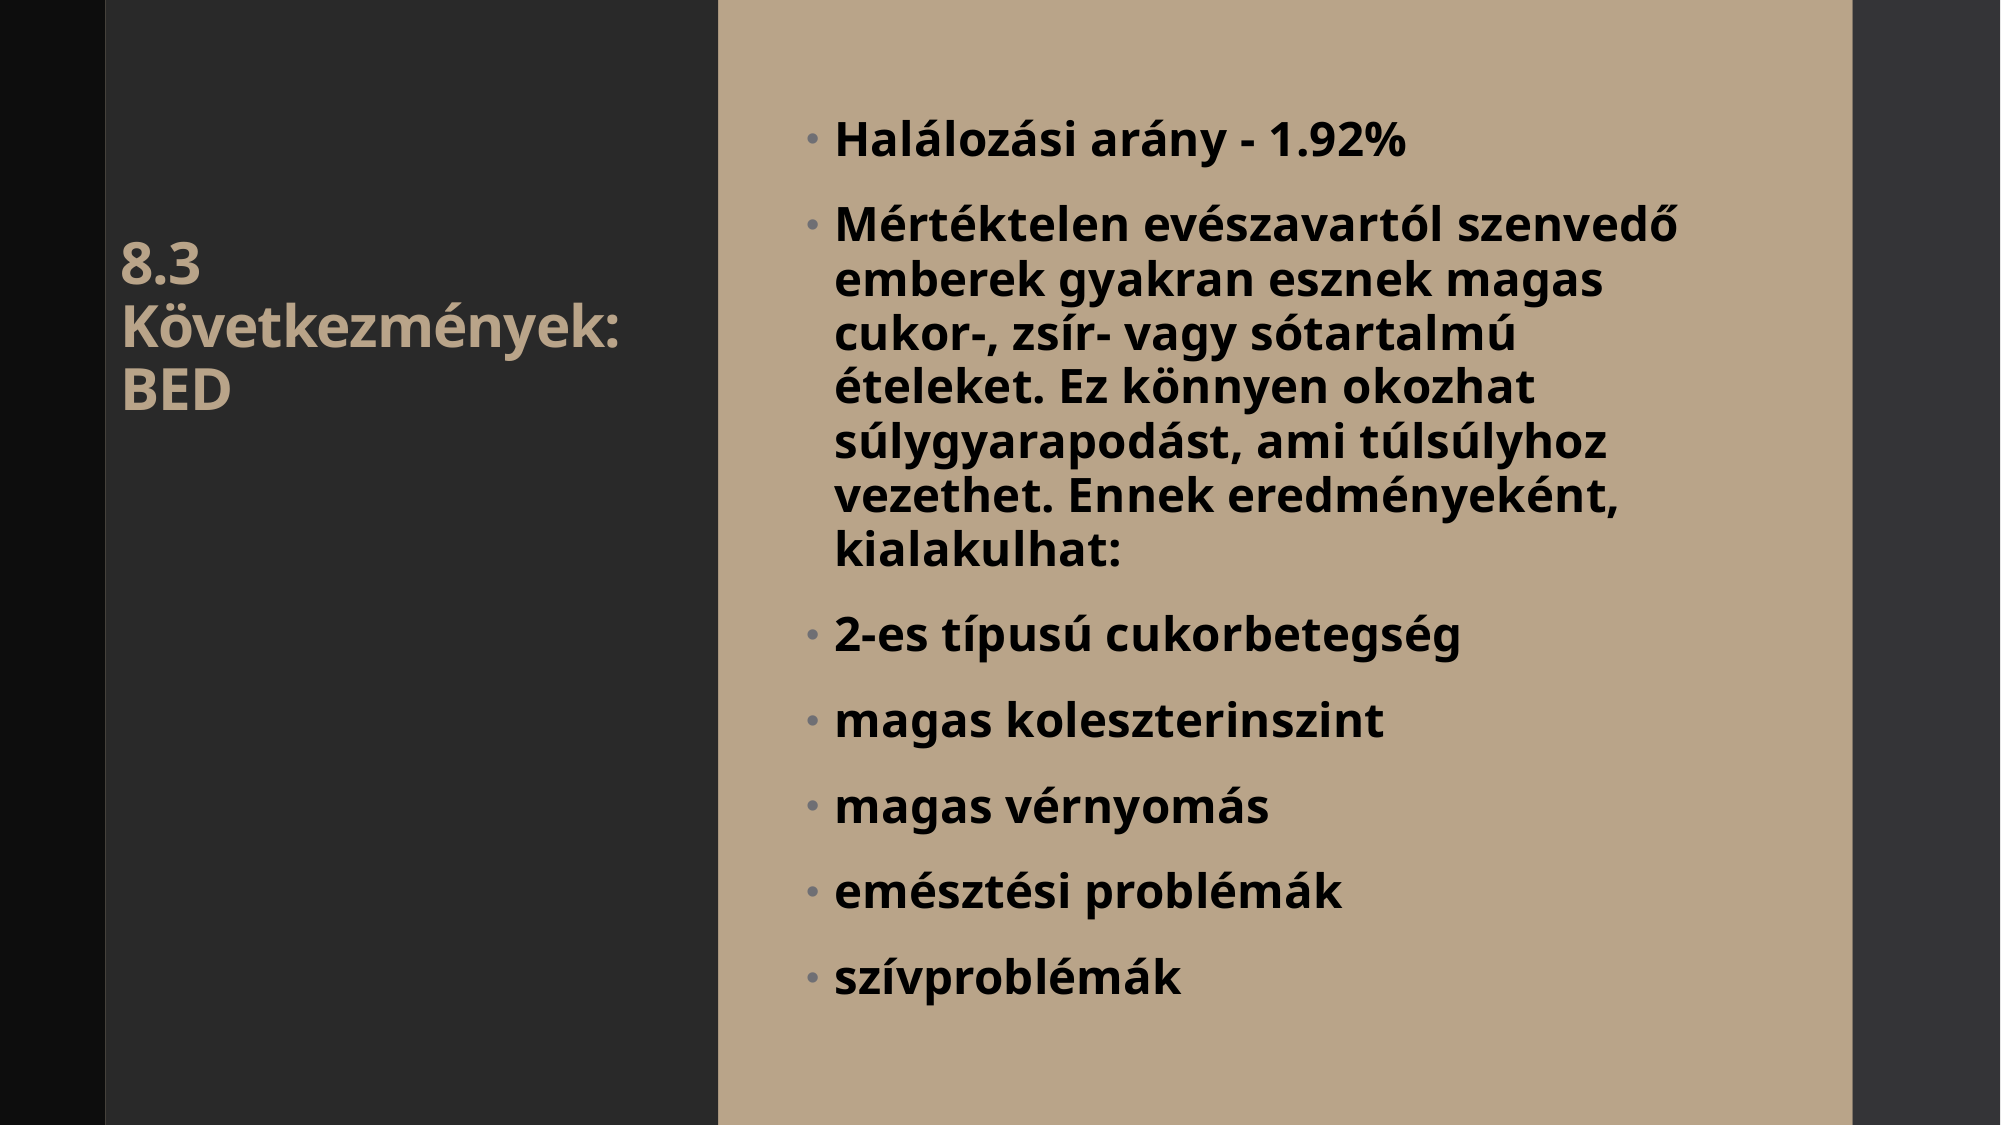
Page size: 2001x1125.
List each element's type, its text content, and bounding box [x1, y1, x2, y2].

text_box [0, 0, 104, 1125]
list Halálozási arány - 1.92% Mértéktelen evészavartól szenvedő emberek gyakran esznek magas cukor-, zsír- vagy sótartalmú ételeket. Ez könnyen okozhat súlygyarapodást, ami túlsúlyhoz vezethet. Ennek eredményeként, kialakulhat: 2-es típusú cukorbetegség magas koleszterinszint magas vérnyomás emésztési problémák szívproblémák [790, 105, 1747, 1020]
text_box [717, 0, 1854, 1125]
text_box [104, 0, 717, 1125]
title 8.3 Következmények: BED [105, 226, 711, 1125]
